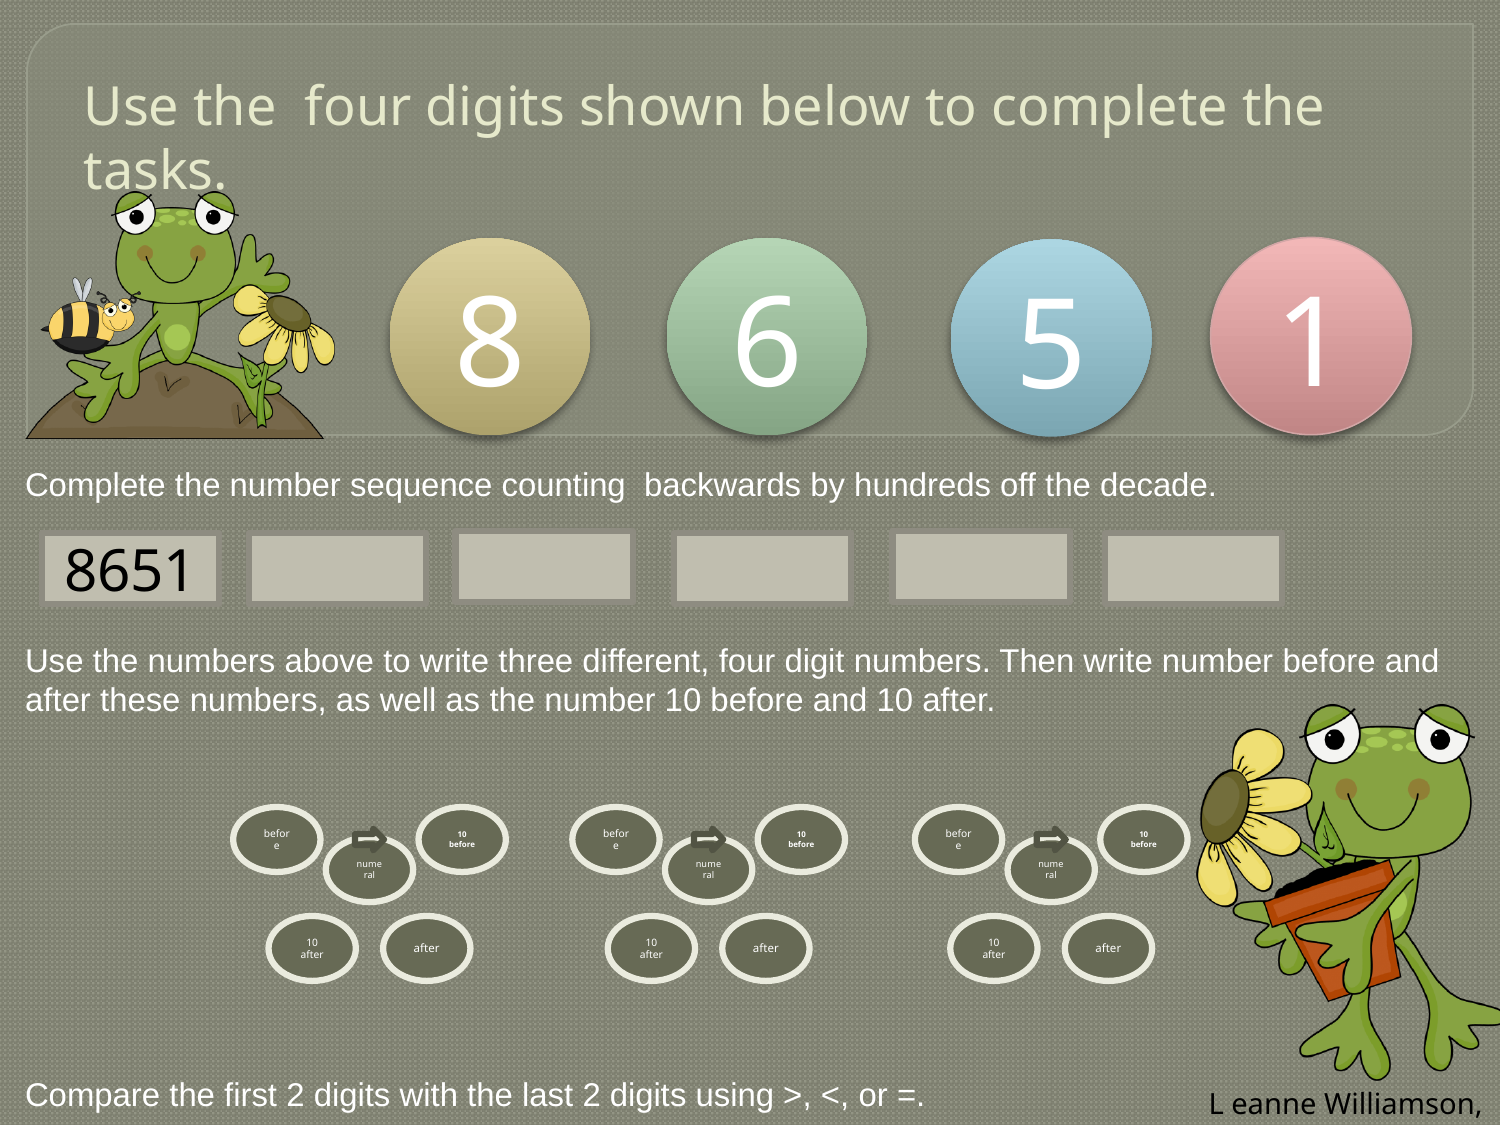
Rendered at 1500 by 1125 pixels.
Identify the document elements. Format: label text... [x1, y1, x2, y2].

picture [24, 191, 335, 439]
text_box 6 [666, 238, 868, 436]
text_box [533, 739, 876, 1000]
picture [1196, 703, 1500, 1081]
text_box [194, 739, 533, 1000]
title Use the four digits shown below to complete the tasks. [76, 62, 1427, 209]
text_box L eanne Williamson, 2015 [1193, 1090, 1500, 1125]
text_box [41, 530, 1283, 605]
subtitle Complete the number sequence counting backwards by hundreds off the decade. Use the numbers above to write three different, four digit numbers. Then write number before and after these numbers, as well as the number 10 before and 10 after. Compare the first 2 digits with the last 2 digits using >, <, or =. [17, 456, 1500, 1125]
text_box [876, 739, 1189, 1000]
text_box 5 [950, 239, 1152, 437]
text_box 8 [389, 238, 591, 436]
text_box 1 [1209, 236, 1413, 436]
